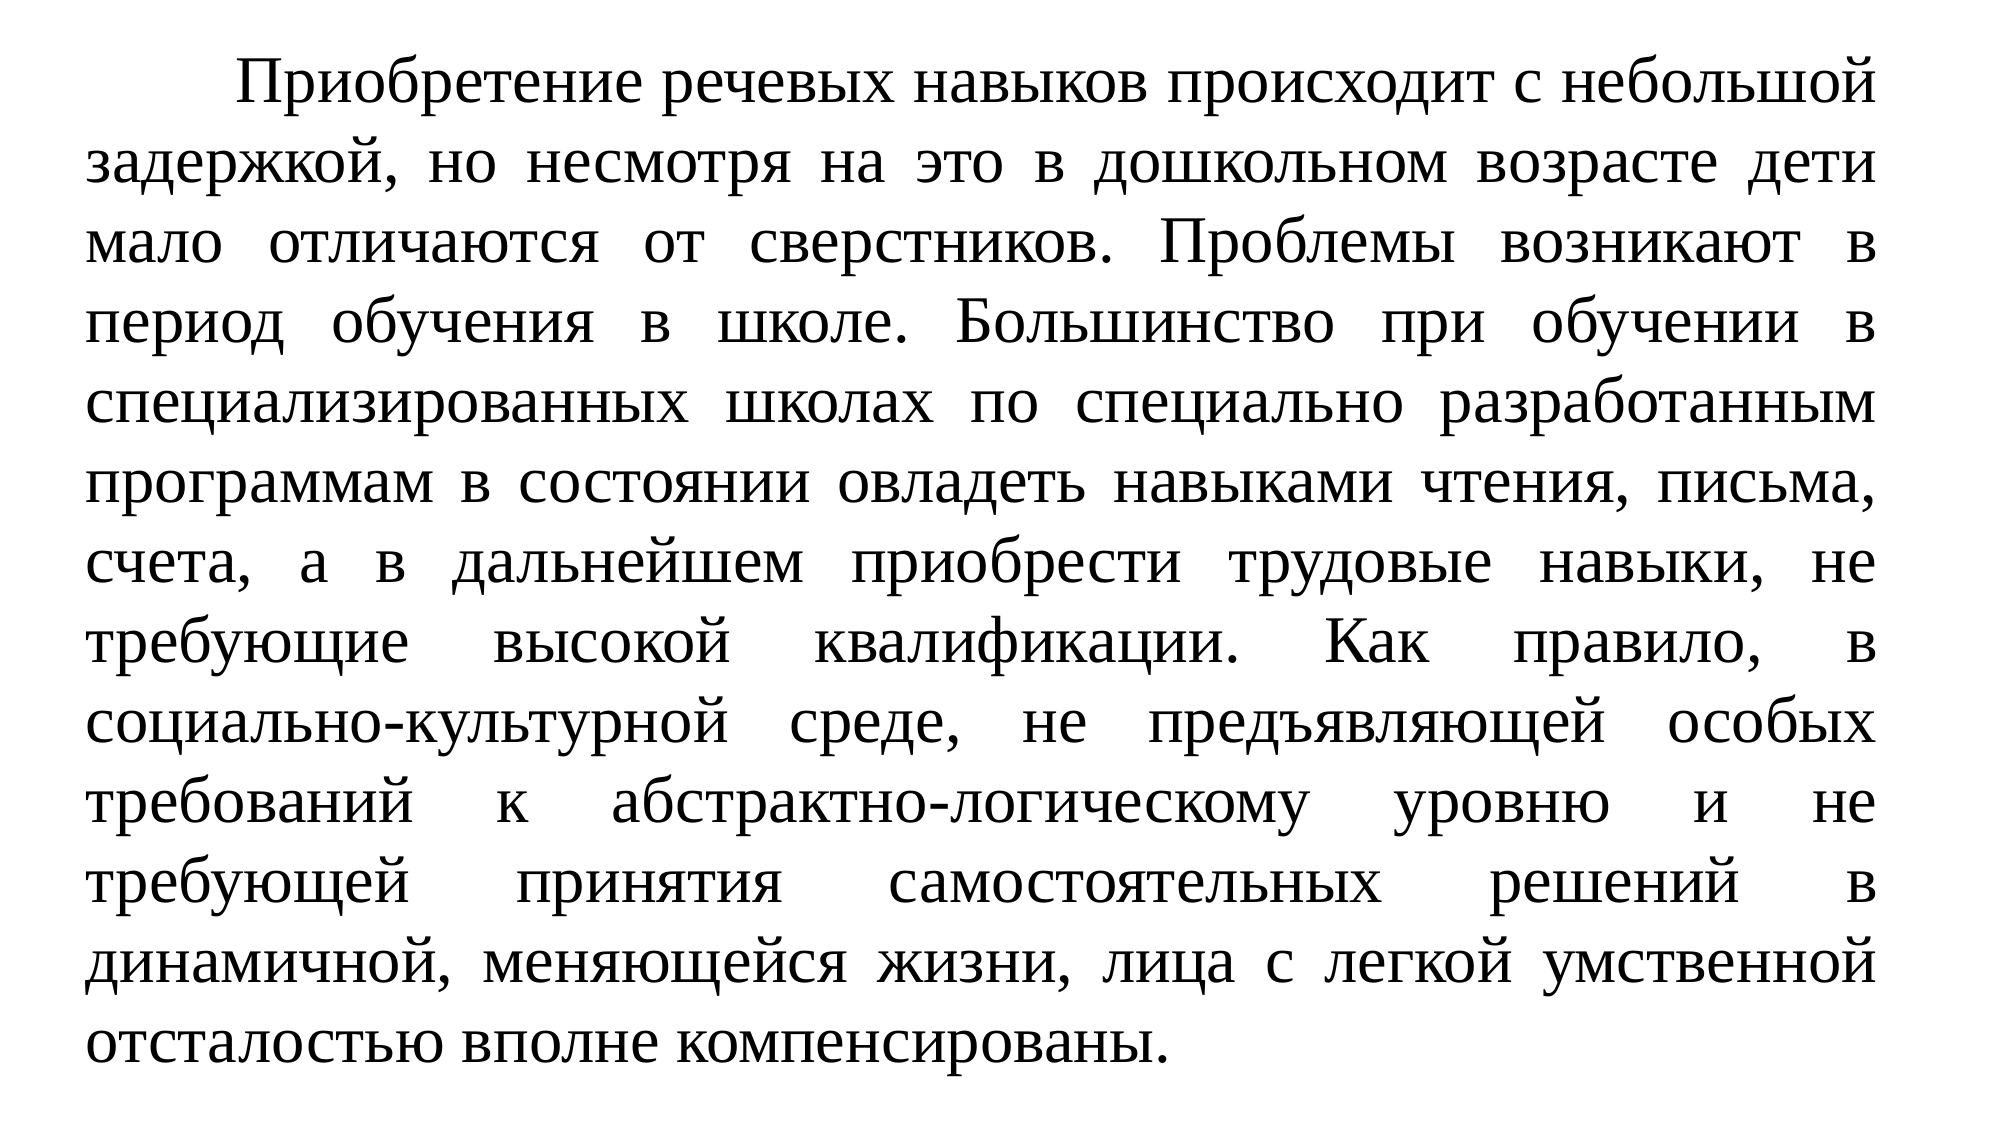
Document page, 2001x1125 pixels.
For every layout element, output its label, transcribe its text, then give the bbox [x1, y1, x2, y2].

text_box Приобретение речевых навыков происходит с небольшой задержкой, но несмотря на это в дошкольном возрасте дети мало отличаются от сверстников. Проблемы возникают в период обучения в школе. Большинство при обучении в специализированных школах по специально разработанным программам в состоянии овладеть навыками чтения, письма, счета, а в дальнейшем приобрести трудовые навыки, не требующие высокой квалификации. Как правило, в социально-культурной среде, не предъявляющей особых требований к абстрактно-логическому уровню и не требующей принятия самостоятельных решений в динамичной, меняющейся жизни, лица с легкой умственной отсталостью вполне компенсированы. [71, 28, 1895, 1084]
